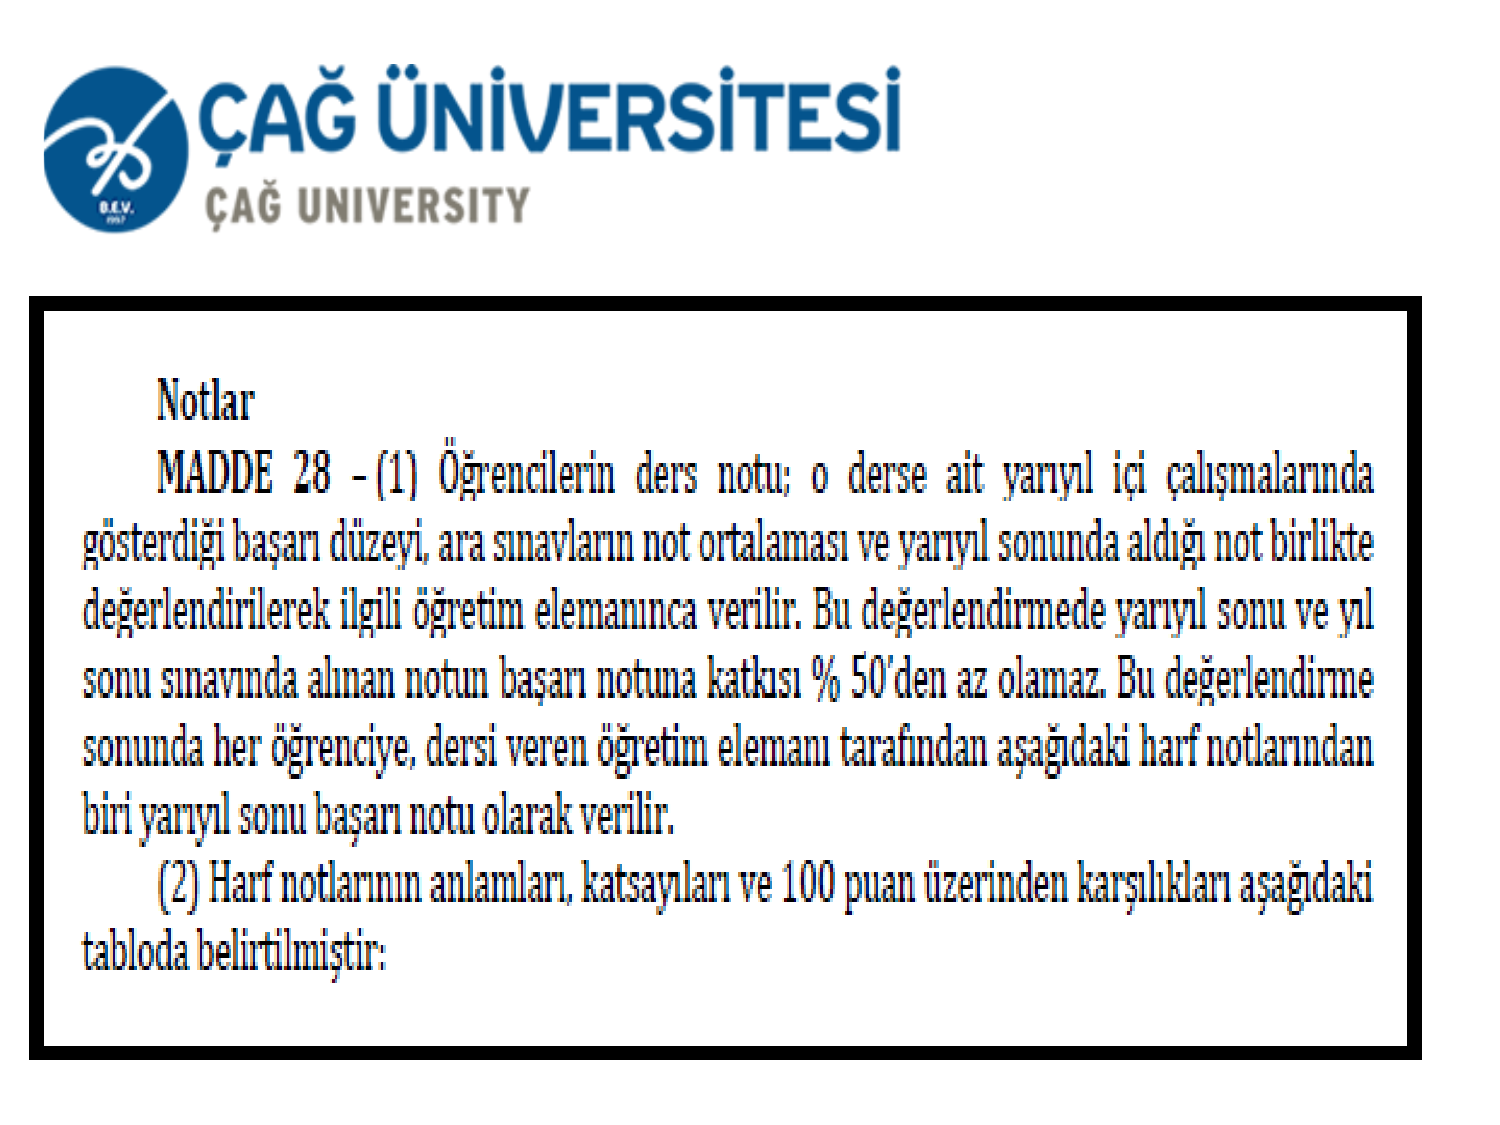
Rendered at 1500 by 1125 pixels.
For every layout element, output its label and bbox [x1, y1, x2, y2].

picture [43, 310, 1408, 1046]
picture [43, 64, 925, 255]
